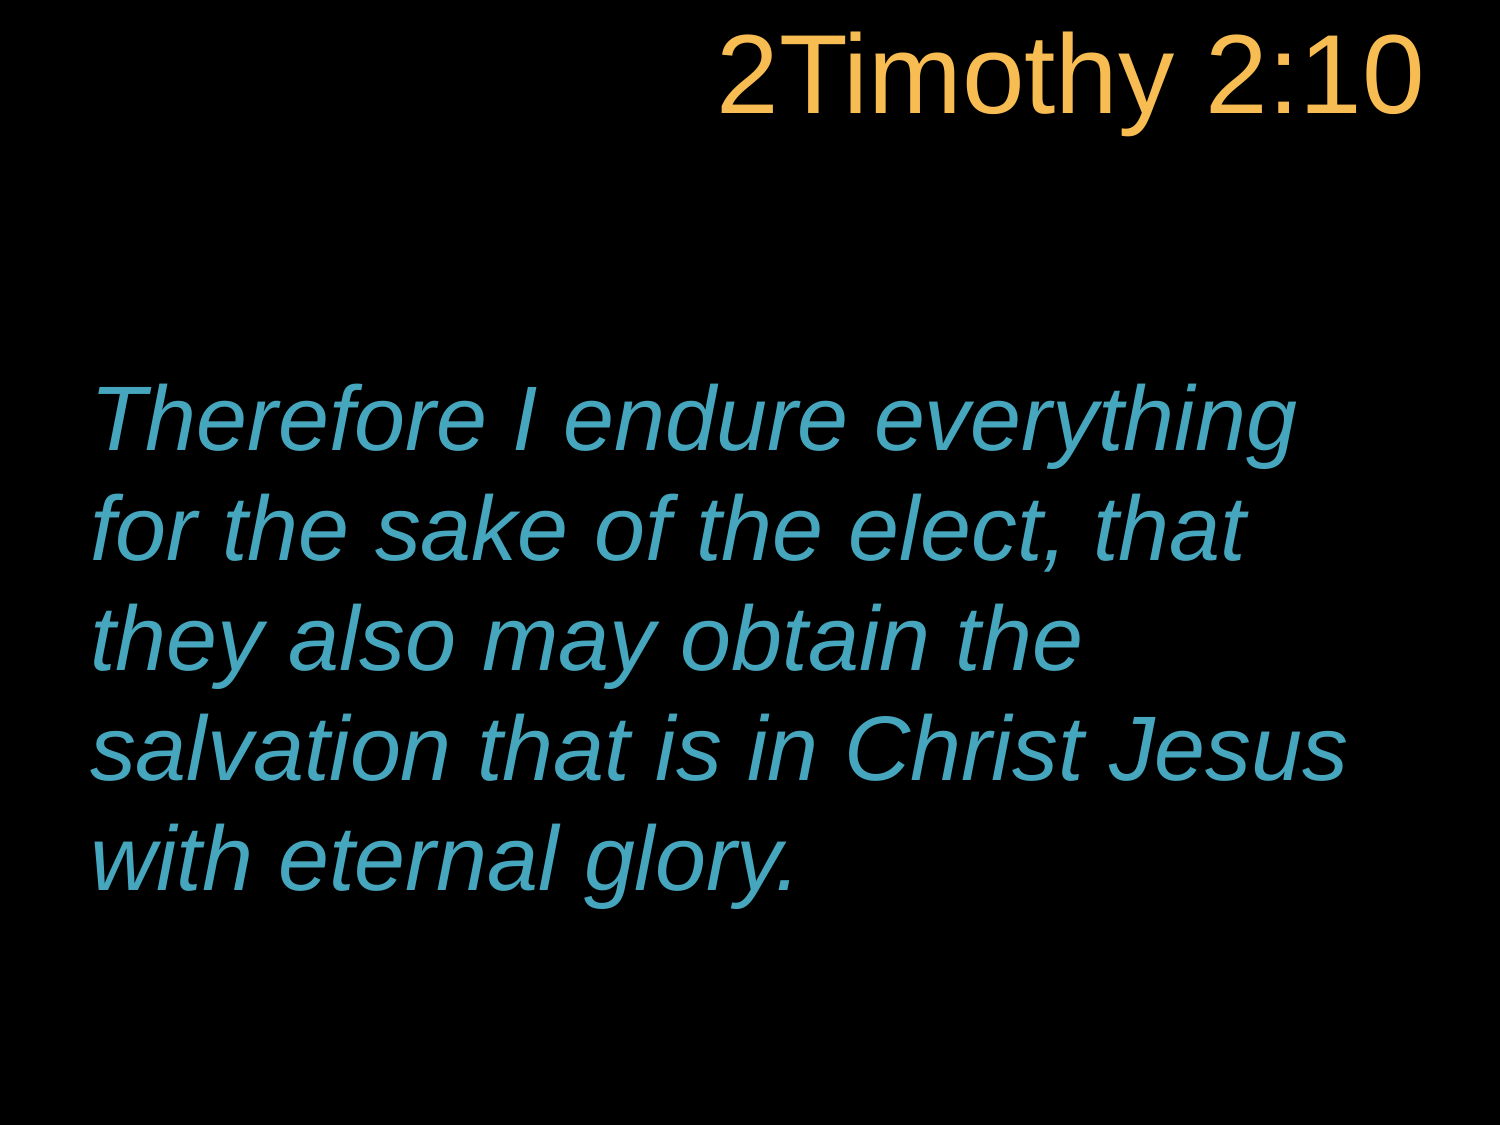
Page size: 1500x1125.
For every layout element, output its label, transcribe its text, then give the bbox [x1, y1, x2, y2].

list Therefore I endure everything for the sake of the elect, that they also may obtain the salvation that is in Christ Jesus with eternal glory. [74, 262, 1426, 1006]
title 2Timothy 2:10 [74, 0, 1426, 163]
